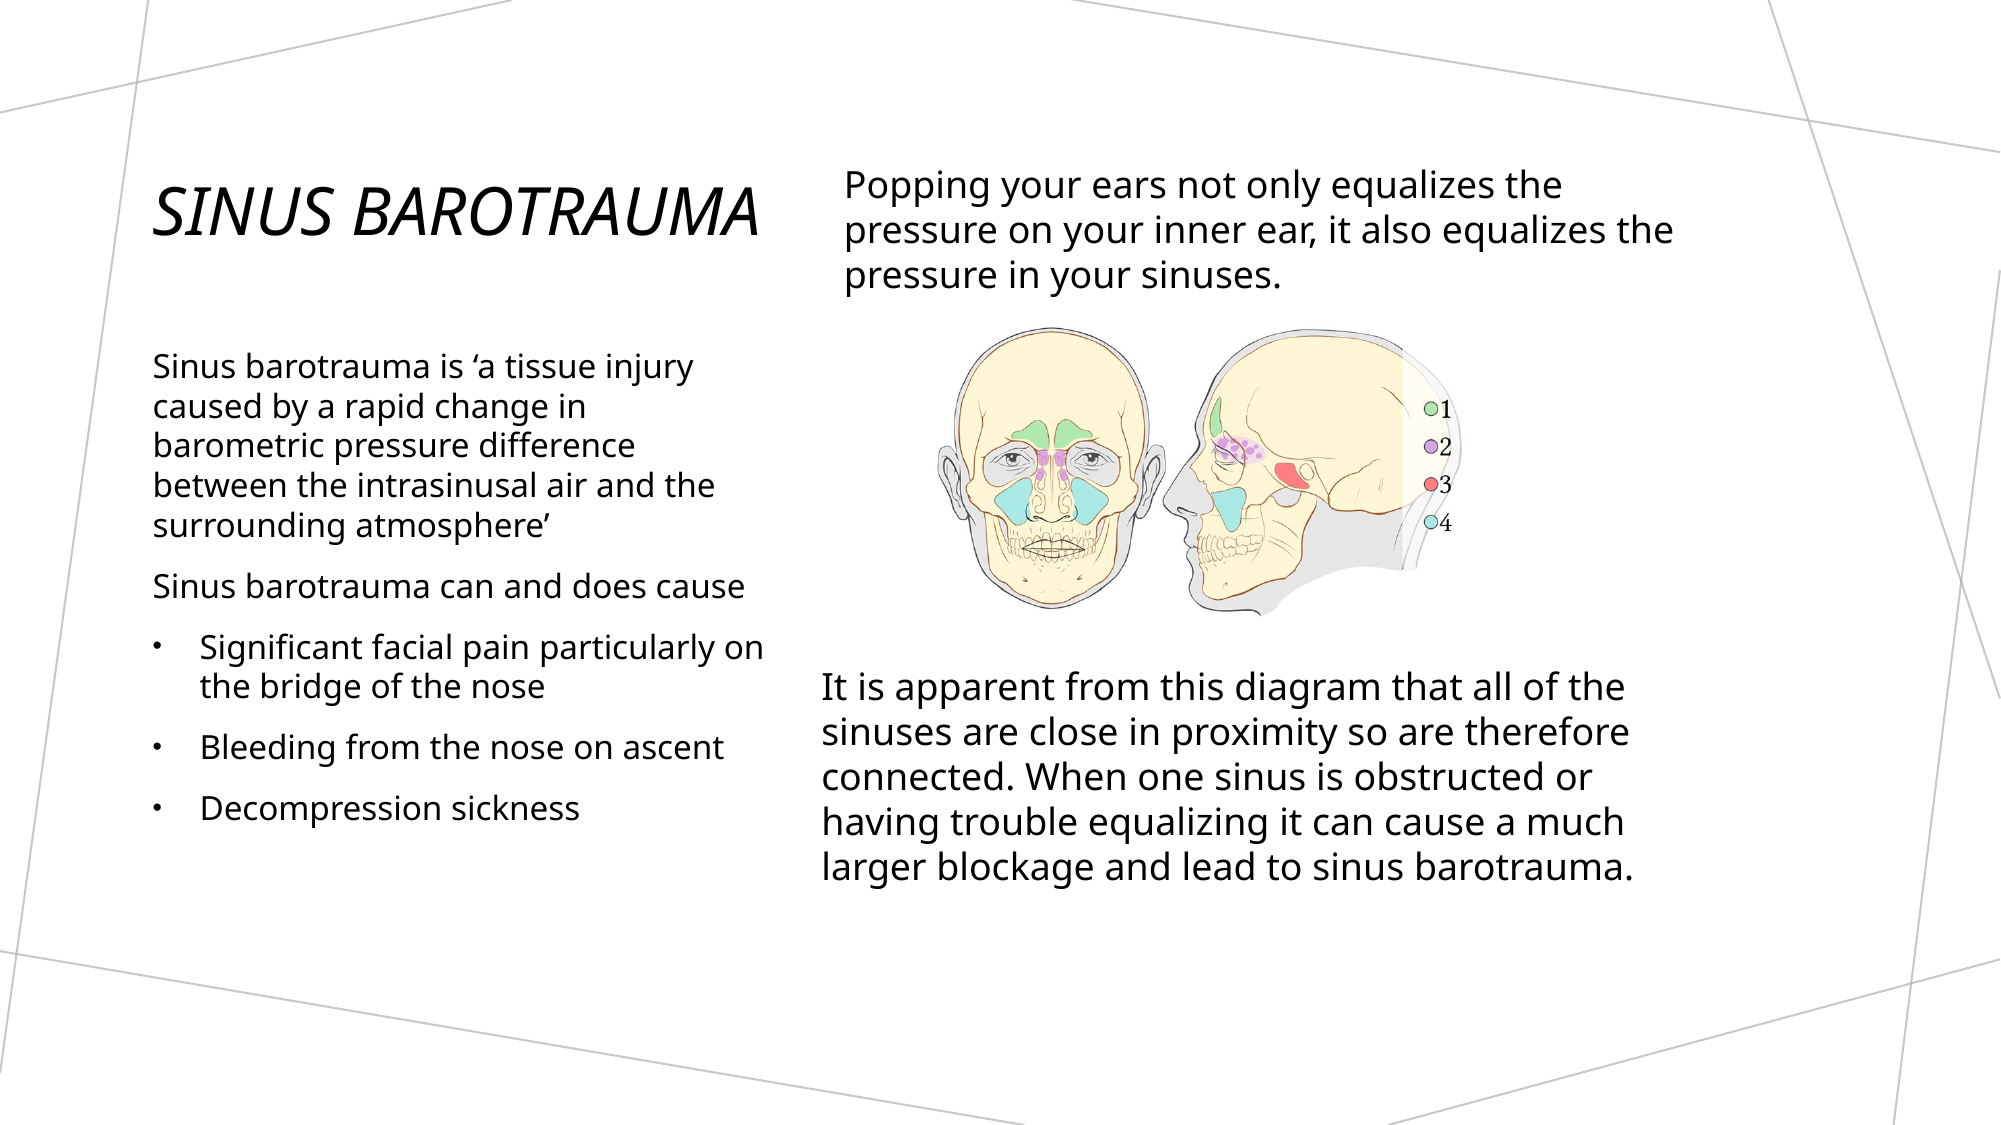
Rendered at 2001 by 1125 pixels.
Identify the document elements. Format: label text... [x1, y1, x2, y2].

text_box It is apparent from this diagram that all of the sinuses are close in proximity so are therefore connected. When one sinus is obstructed or having trouble equalizing it can cause a much larger blockage and lead to sinus barotrauma. [806, 655, 1713, 896]
list Sinus barotrauma is ‘a tissue injury caused by a rapid change in barometric pressure difference between the intrasinusal air and the surrounding atmosphere’ Sinus barotrauma can and does cause Significant facial pain particularly on the bridge of the nose Bleeding from the nose on ascent Decompression sickness [137, 337, 783, 875]
title Sinus barotrauma [137, 75, 783, 337]
picture [932, 319, 1471, 620]
text_box Popping your ears not only equalizes the pressure on your inner ear, it also equalizes the pressure in your sinuses. [829, 153, 1713, 303]
